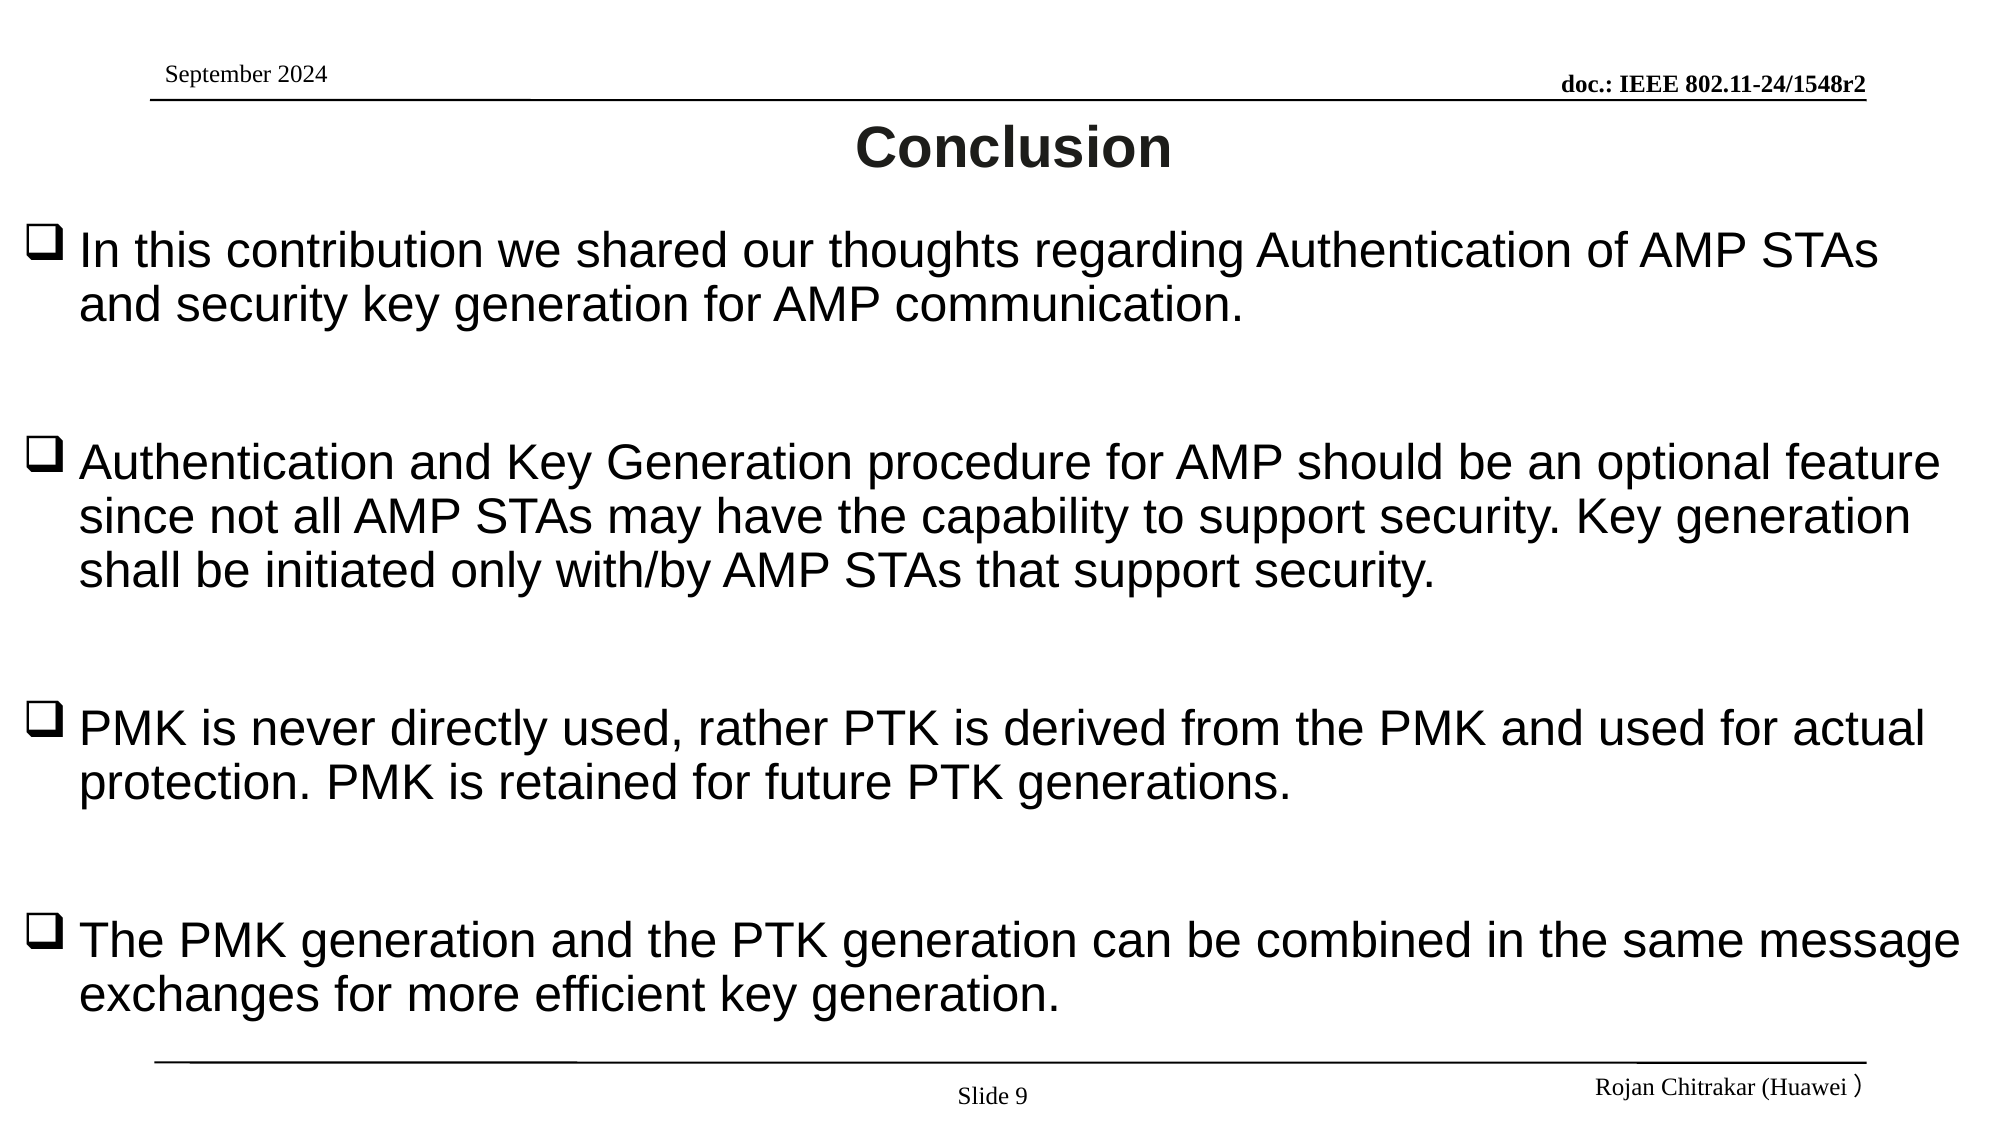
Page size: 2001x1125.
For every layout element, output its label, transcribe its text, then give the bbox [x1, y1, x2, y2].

text_box In this contribution we shared our thoughts regarding Authentication of AMP STAs and security key generation for AMP communication. Authentication and Key Generation procedure for AMP should be an optional feature since not all AMP STAs may have the capability to support security. Key generation shall be initiated only with/by AMP STAs that support security. PMK is never directly used, rather PTK is derived from the PMK and used for actual protection. PMK is retained for future PTK generations. The PMK generation and the PTK generation can be combined in the same message exchanges for more efficient key generation. [7, 216, 1993, 1109]
slide_number Slide 9 [921, 1109, 1065, 1115]
title Conclusion [165, 101, 1864, 186]
